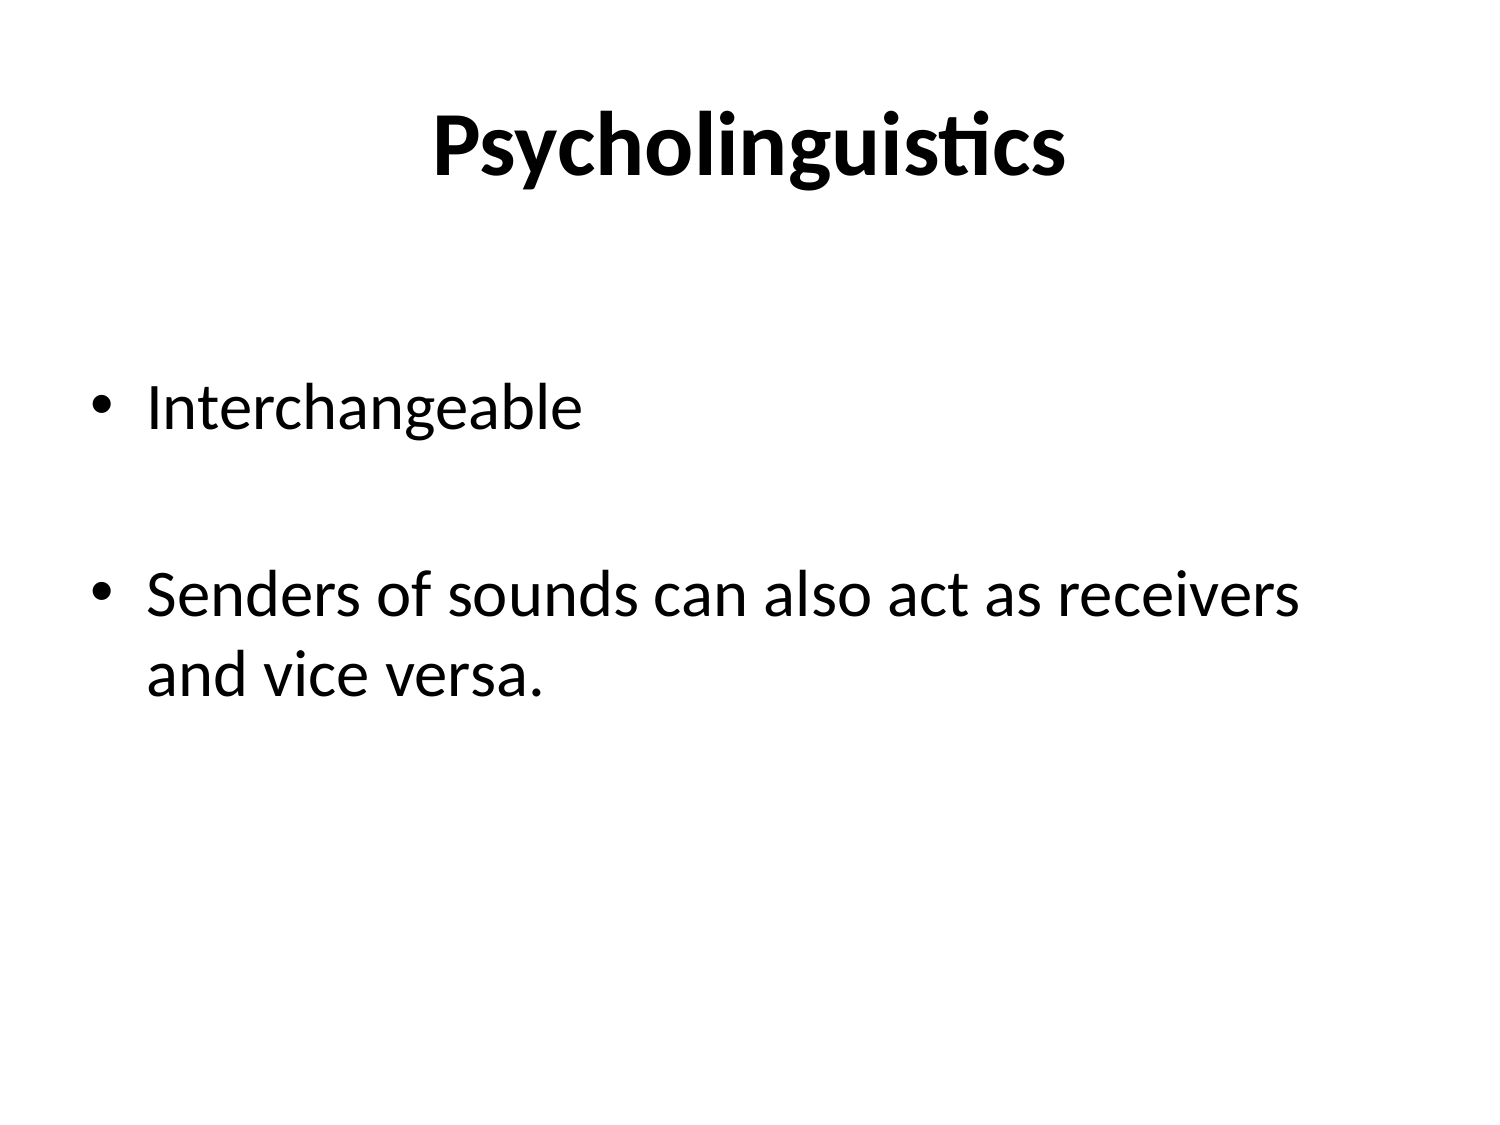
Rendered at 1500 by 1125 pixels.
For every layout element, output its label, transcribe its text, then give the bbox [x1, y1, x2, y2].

list Interchangeable Senders of sounds can also act as receivers and vice versa. [75, 262, 1425, 1005]
title Psycholinguistics [75, 45, 1425, 233]
